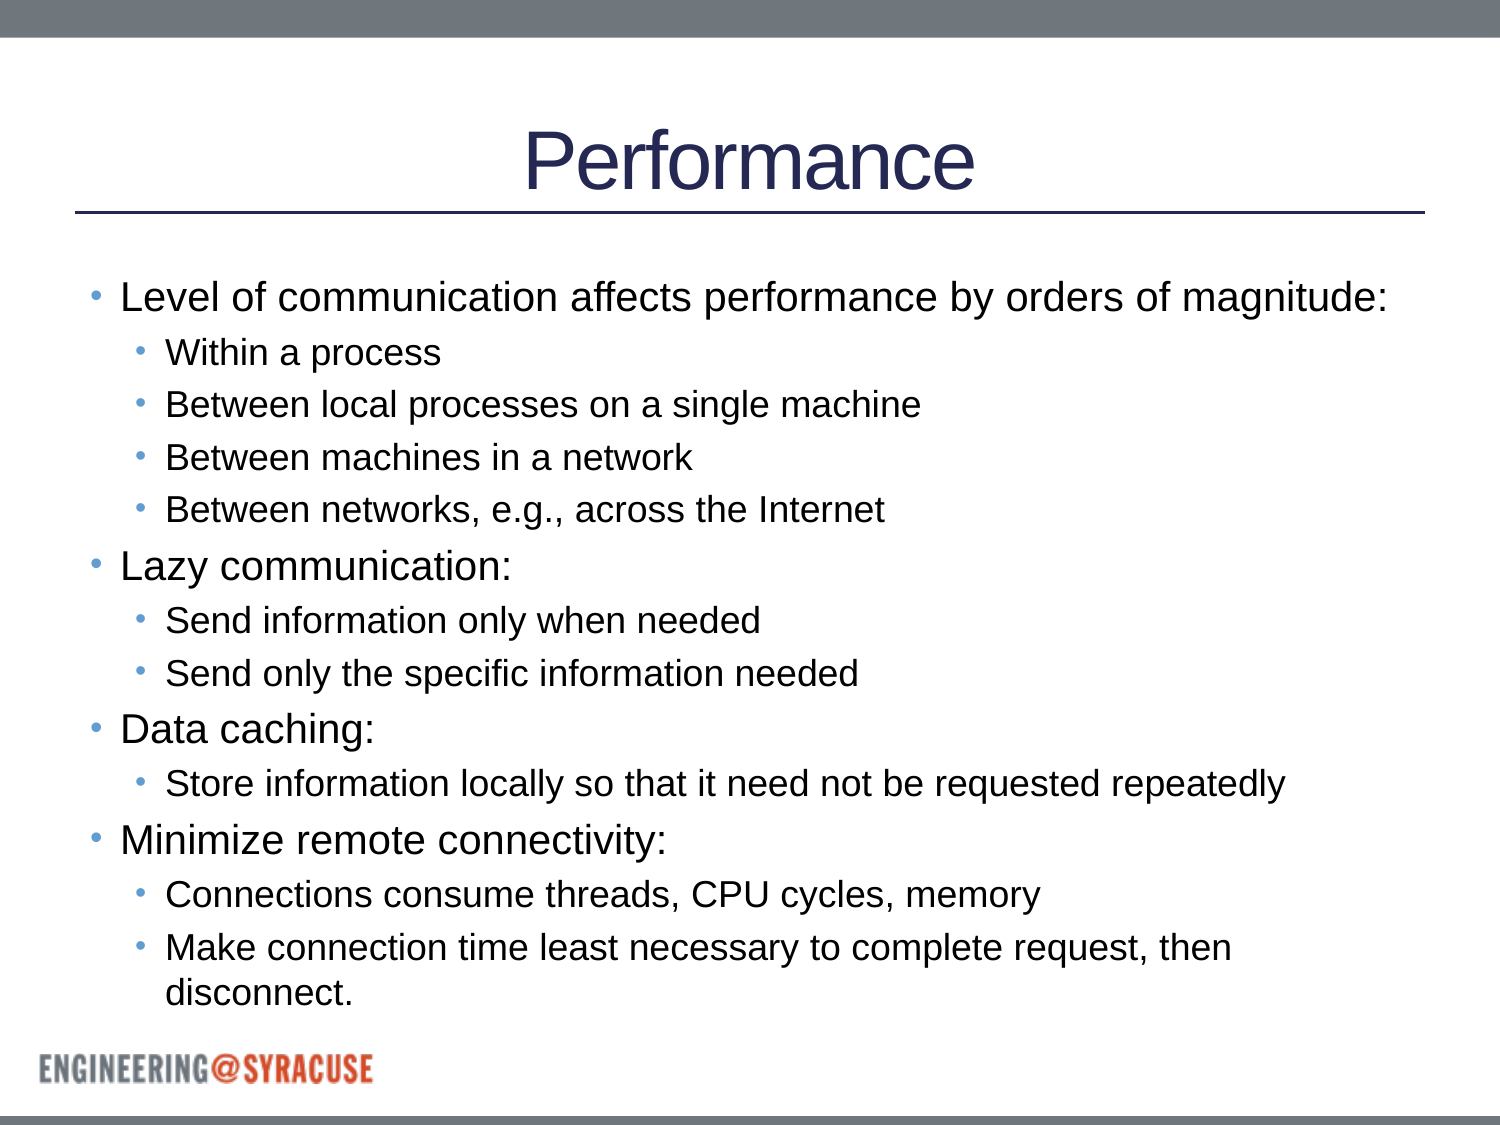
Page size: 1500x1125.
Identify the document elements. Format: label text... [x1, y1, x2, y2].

list Level of communication affects performance by orders of magnitude: Within a process Between local processes on a single machine Between machines in a network Between networks, e.g., across the Internet Lazy communication: Send information only when needed Send only the specific information needed Data caching: Store information locally so that it need not be requested repeatedly Minimize remote connectivity: Connections consume threads, CPU cycles, memory Make connection time least necessary to complete request, then disconnect. [75, 262, 1425, 1063]
picture [39, 1053, 374, 1084]
title Performance [75, 75, 1425, 238]
